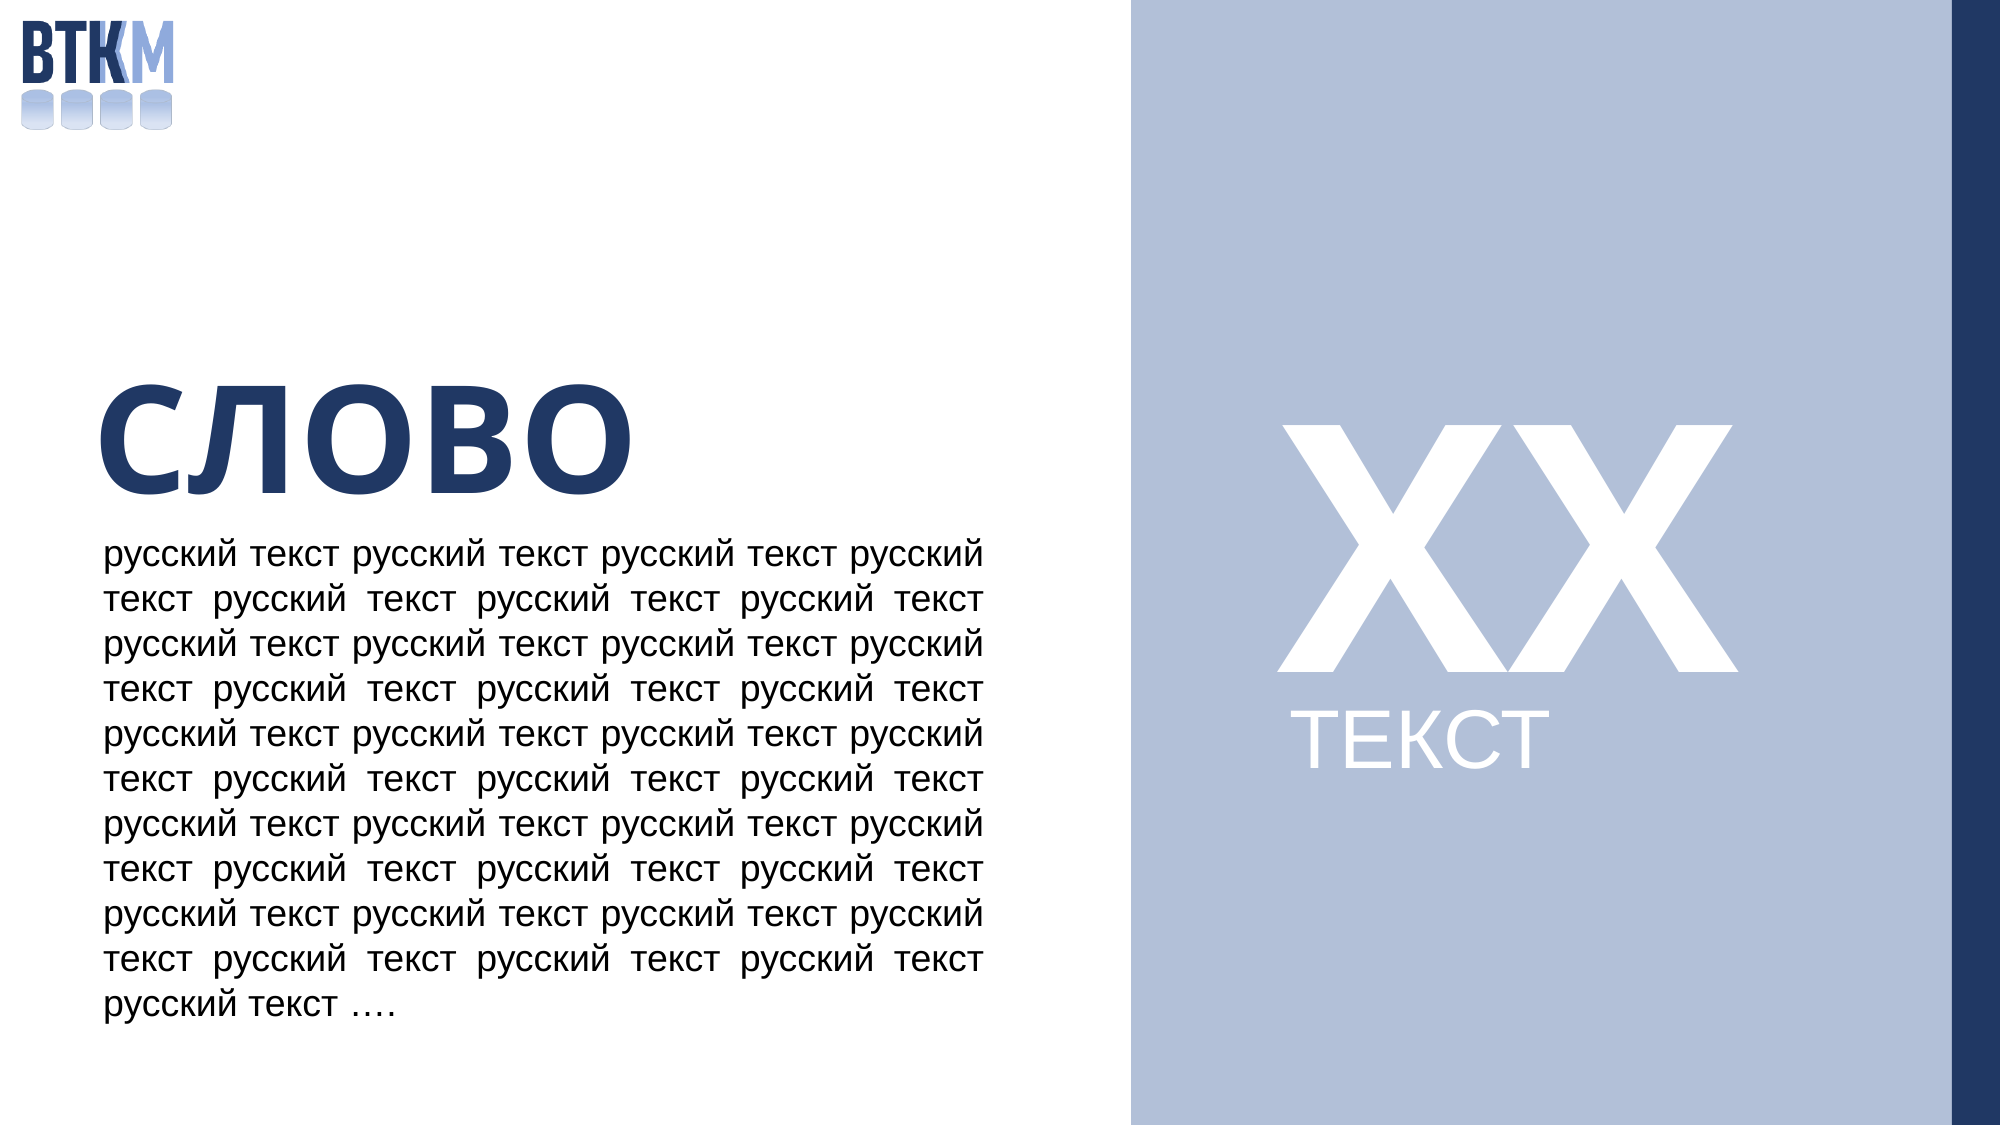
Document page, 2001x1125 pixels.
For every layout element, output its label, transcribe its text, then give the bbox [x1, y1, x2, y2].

text_box XX [1262, 319, 1867, 750]
text_box ТЕКСТ [1274, 677, 1829, 793]
text_box русский текст русский текст русский текст русский текст русский текст русский текст русский текст русский текст русский текст русский текст русский текст русский текст русский текст русский текст русский текст русский текст русский текст русский текст русский текст русский текст русский текст русский текст русский текст русский текст русский текст русский текст русский текст русский текст русский текст русский текст русский текст русский текст русский текст русский текст русский текст русский текст …. [88, 521, 1000, 1032]
text_box СЛОВО [77, 335, 833, 531]
text_box [1951, 0, 2000, 1125]
picture [16, 15, 181, 135]
text_box [1130, 0, 1951, 1125]
